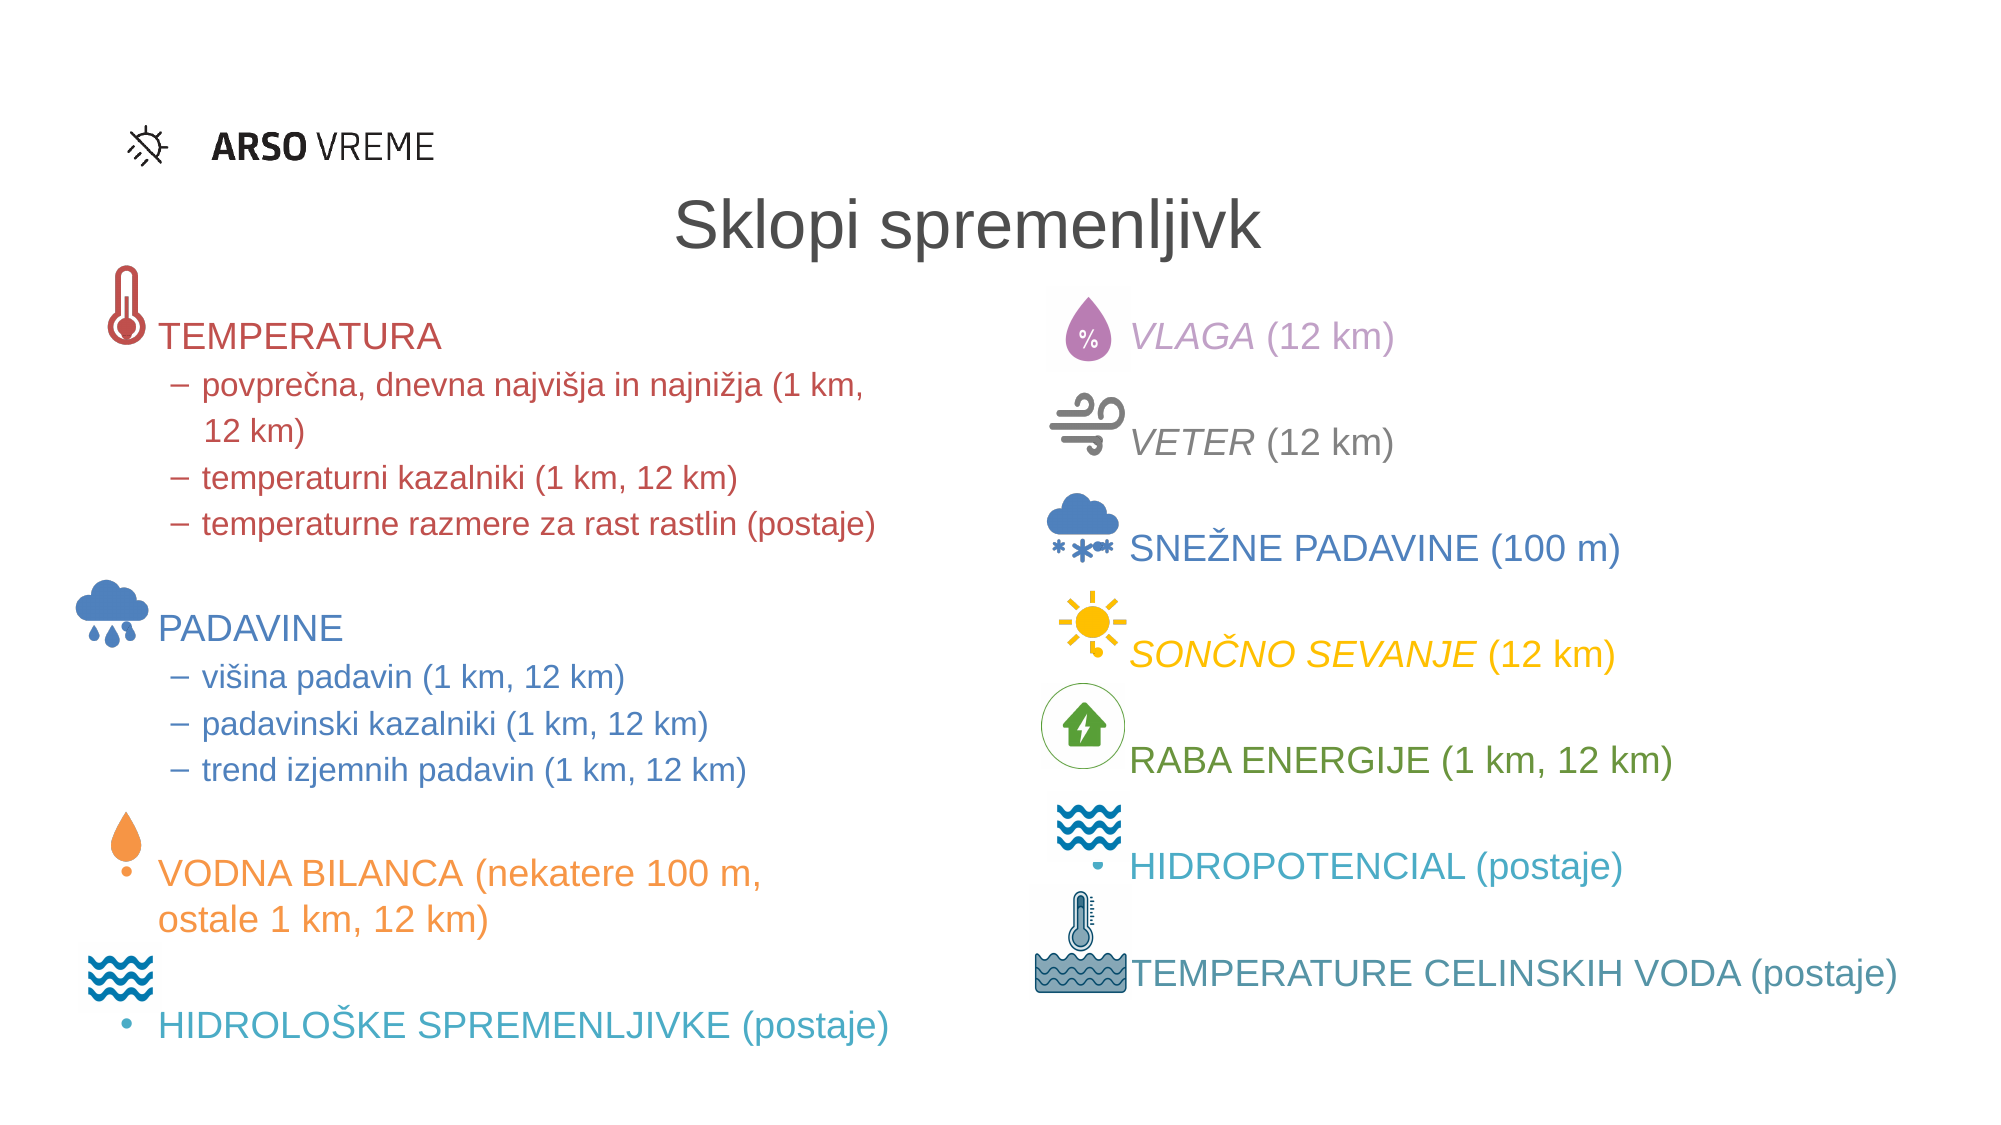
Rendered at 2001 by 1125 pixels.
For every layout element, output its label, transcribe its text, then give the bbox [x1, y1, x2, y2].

picture [80, 262, 172, 348]
list TEMPERATURA povprečna, dnevna najvišja in najnižja (1 km, 12 km) temperaturni kazalniki (1 km, 12 km) temperaturne razmere za rast rastlin (postaje) PADAVINE višina padavin (1 km, 12 km) padavinski kazalniki (1 km, 12 km) trend izjemnih padavin (1 km, 12 km) VODNA BILANCA (nekatere 100 m, ostale 1 km, 12 km) HIDROLOŠKE SPREMENLJIVKE (postaje) VLAGA (12 km) VETER (12 km) SNEŽNE PADAVINE (100 m) SONČNO SEVANJE (12 km) RABA ENERGIJE (1 km, 12 km) HIDROPOTENCIAL (postaje) TEMPERATURE CELINSKIH VODA (postaje) [120, 311, 2000, 1056]
picture [1029, 791, 1162, 1001]
picture [1044, 286, 1131, 476]
picture [97, 805, 155, 868]
picture [99, 100, 465, 191]
title Sklopi spremenljivk [110, 179, 1826, 264]
picture [60, 562, 164, 665]
picture [78, 942, 162, 1013]
picture [1041, 683, 1125, 770]
picture [1032, 478, 1139, 665]
